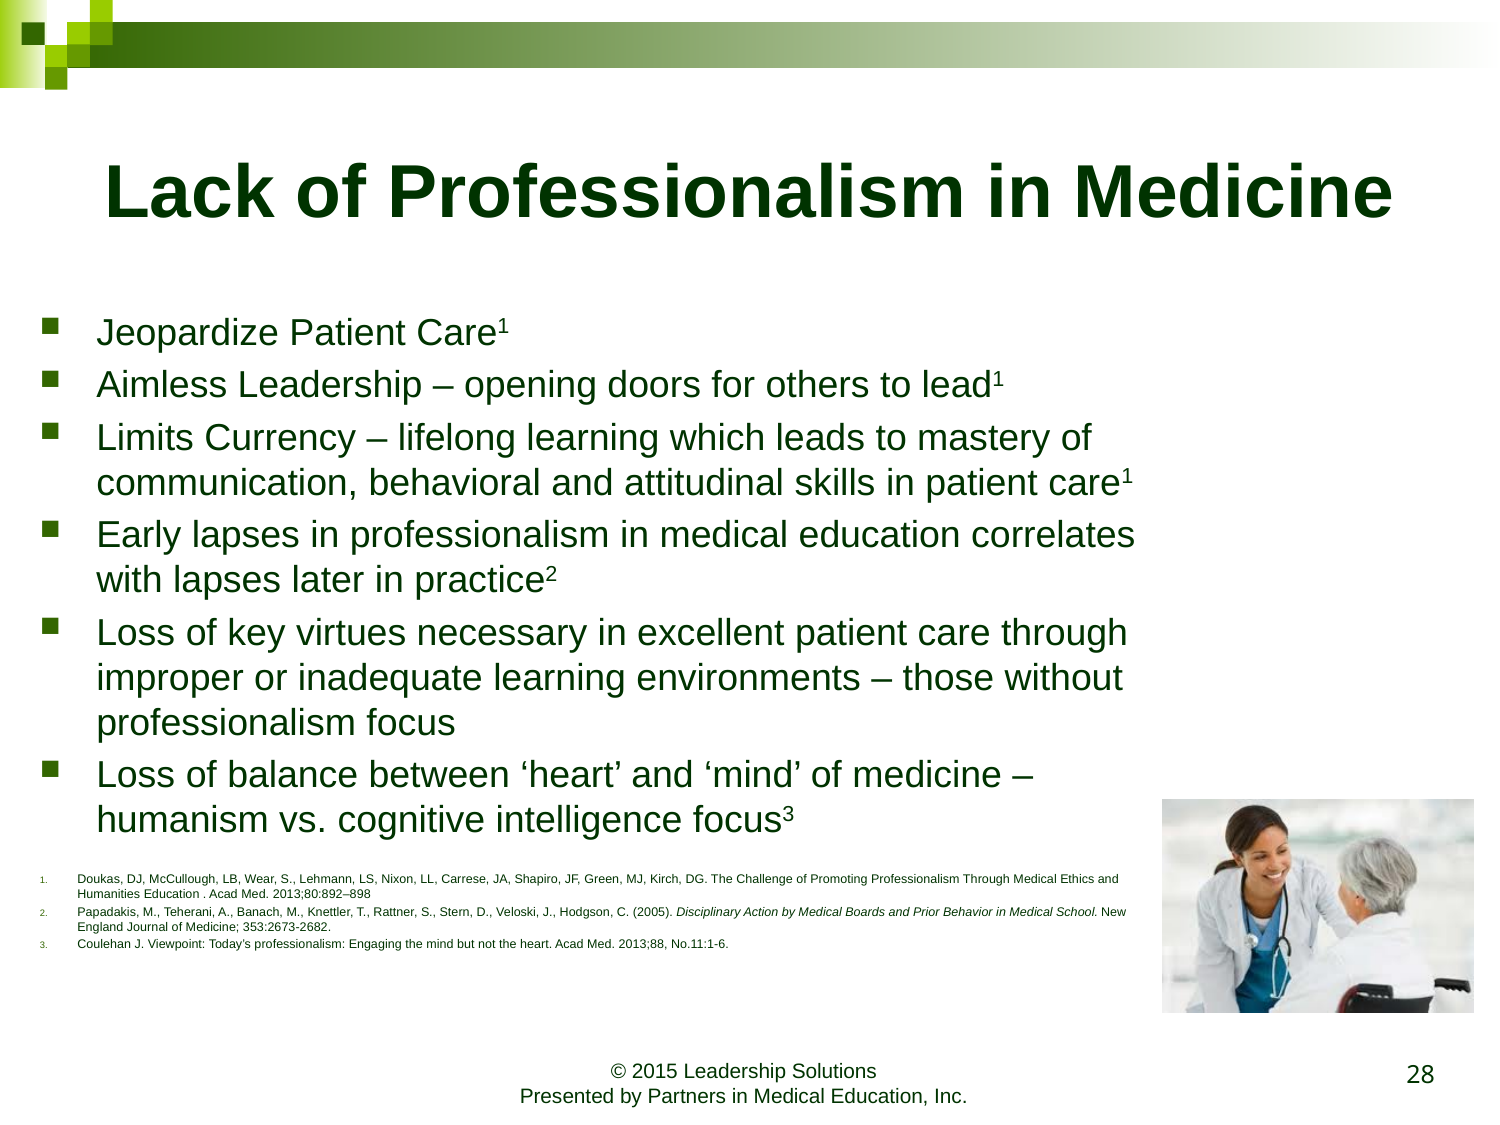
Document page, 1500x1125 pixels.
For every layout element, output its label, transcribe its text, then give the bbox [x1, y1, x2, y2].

picture [1162, 799, 1474, 1013]
list Jeopardize Patient Care1 Aimless Leadership – opening doors for others to lead1 Limits Currency – lifelong learning which leads to mastery of communication, behavioral and attitudinal skills in patient care1 Early lapses in professionalism in medical education correlates with lapses later in practice2 Loss of key virtues necessary in excellent patient care through improper or inadequate learning environments – those without professionalism focus Loss of balance between ‘heart’ and ‘mind’ of medicine – humanism vs. cognitive intelligence focus3 Doukas, DJ, McCullough, LB, Wear, S., Lehmann, LS, Nixon, LL, Carrese, JA, Shapiro, JF, Green, MJ, Kirch, DG. The Challenge of Promoting Professionalism Through Medical Ethics and Humanities Education . Acad Med. 2013;80:892–898 Papadakis, M., Teherani, A., Banach, M., Knettler, T., Rattner, S., Stern, D., Veloski, J., Hodgson, C. (2005). Disciplinary Action by Medical Boards and Prior Behavior in Medical School. New England Journal of Medicine; 353:2673-2682. Coulehan J. Viewpoint: Today’s professionalism: Engaging the mind but not the heart. Acad Med. 2013;88, No.11:1-6. [24, 299, 1163, 1125]
slide_number 28 [1100, 1025, 1450, 1100]
footer © 2015 Leadership Solutions Presented by Partners in Medical Education, Inc. [412, 1050, 1075, 1100]
title Lack of Professionalism in Medicine [75, 75, 1425, 300]
